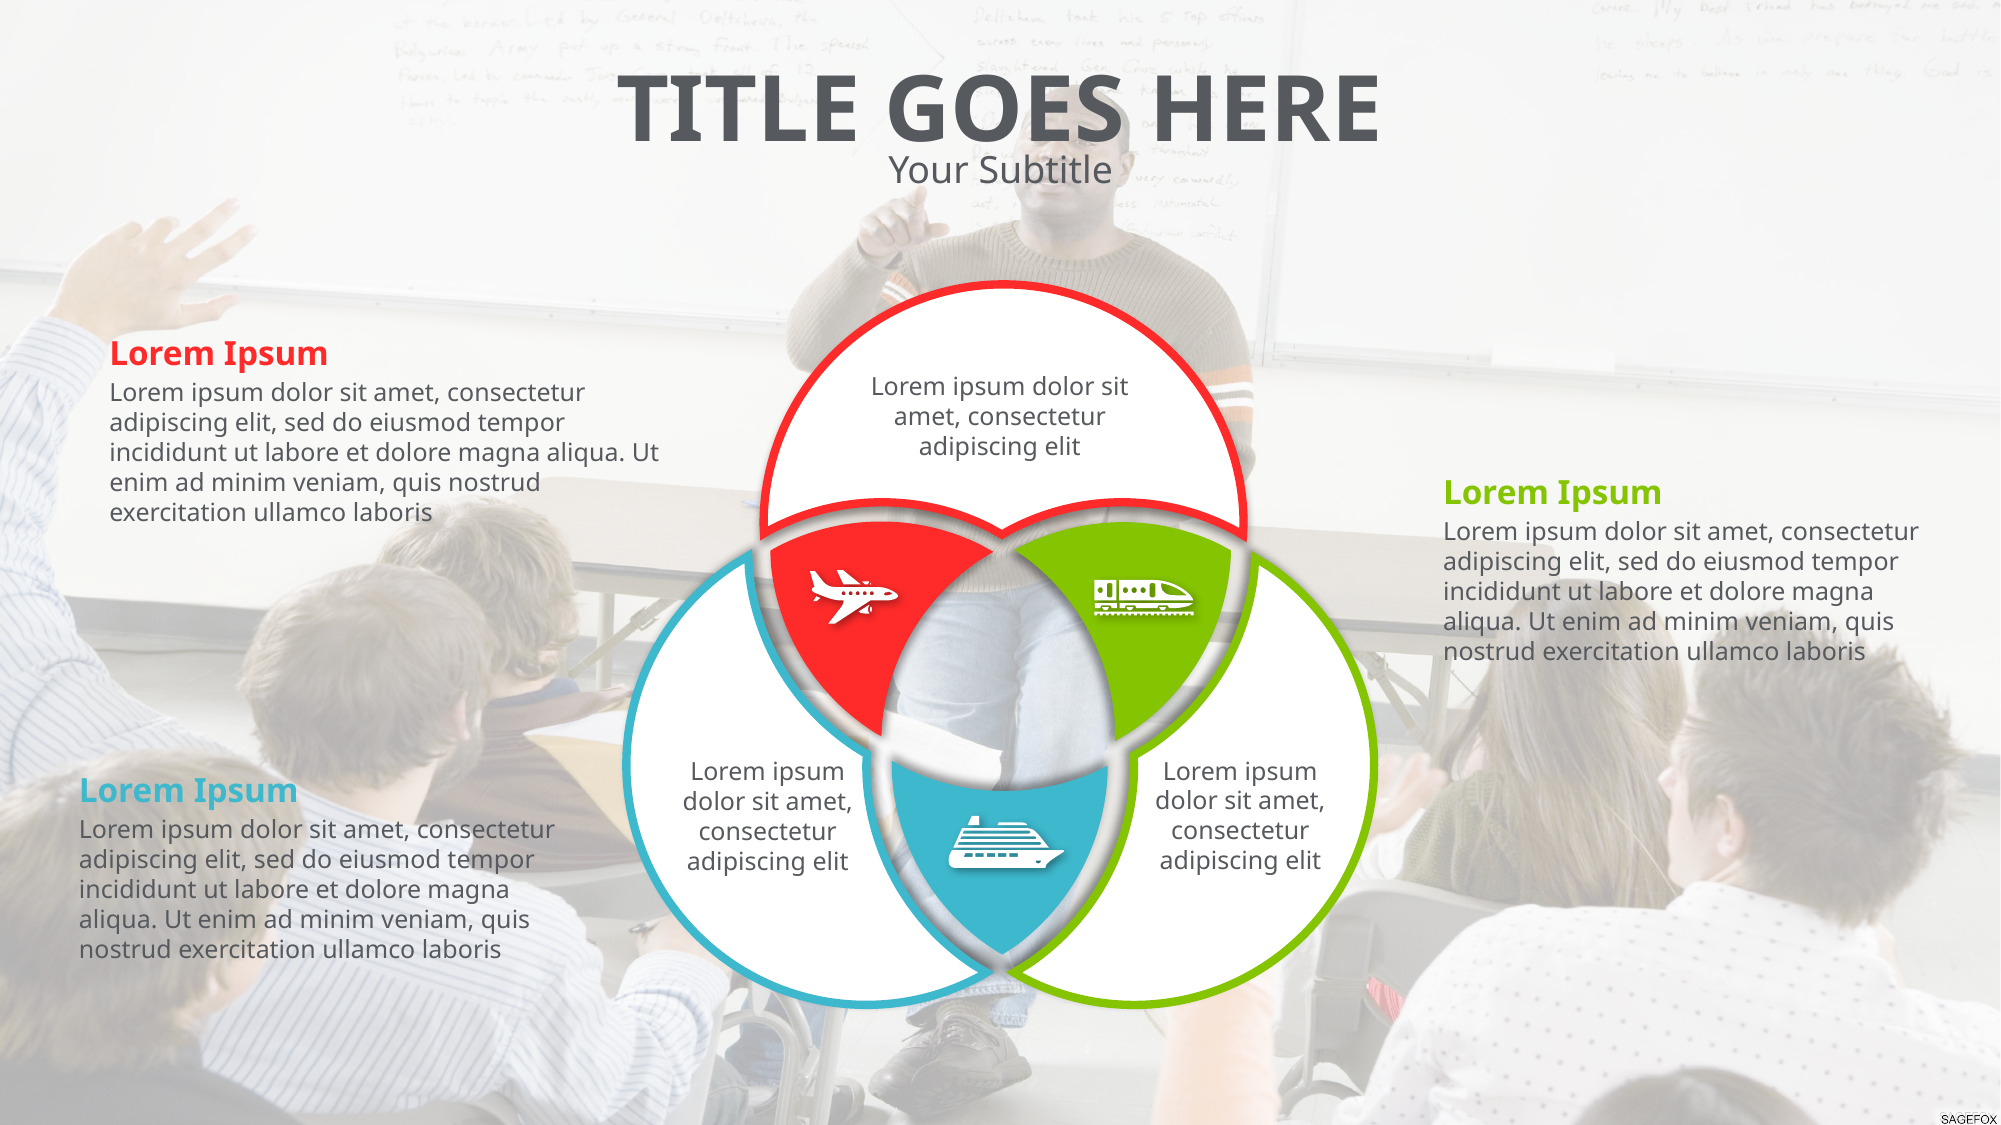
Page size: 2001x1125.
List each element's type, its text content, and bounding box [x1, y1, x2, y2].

text_box Lorem ipsum dolor sit amet, consectetur adipiscing elit [1133, 747, 1348, 883]
text_box Lorem Ipsum Lorem ipsum dolor sit amet, consectetur adipiscing elit, sed do eiusmod tempor incididunt ut labore et dolore magna aliqua. Ut enim ad minim veniam, quis nostrud exercitation ullamco laboris [64, 761, 592, 971]
text_box [1094, 579, 1117, 601]
text_box [948, 850, 1064, 868]
text_box [953, 828, 1049, 848]
text_box [769, 520, 996, 739]
text_box [762, 283, 1245, 537]
text_box Lorem ipsum dolor sit amet, consectetur adipiscing elit [854, 362, 1146, 468]
text_box [967, 815, 980, 826]
text_box [1012, 521, 1232, 743]
text_box [625, 554, 989, 1006]
text_box [890, 758, 1109, 956]
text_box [548, 42, 1452, 199]
text_box Lorem Ipsum Lorem ipsum dolor sit amet, consectetur adipiscing elit, sed do eiusmod tempor incididunt ut labore et dolore magna aliqua. Ut enim ad minim veniam, quis nostrud exercitation ullamco laboris [94, 324, 698, 534]
picture [1938, 1114, 1999, 1125]
text_box [809, 571, 899, 624]
text_box [997, 822, 1028, 826]
text_box [1146, 556, 1376, 877]
text_box [1094, 603, 1194, 616]
text_box [836, 570, 861, 585]
text_box Lorem Ipsum Lorem ipsum dolor sit amet, consectetur adipiscing elit, sed do eiusmod tempor incididunt ut labore et dolore magna aliqua. Ut enim ad minim veniam, quis nostrud exercitation ullamco laboris [1428, 463, 1960, 673]
text_box Lorem ipsum dolor sit amet, consectetur adipiscing elit [661, 748, 875, 883]
text_box [1012, 770, 1345, 1006]
text_box [1119, 579, 1194, 601]
